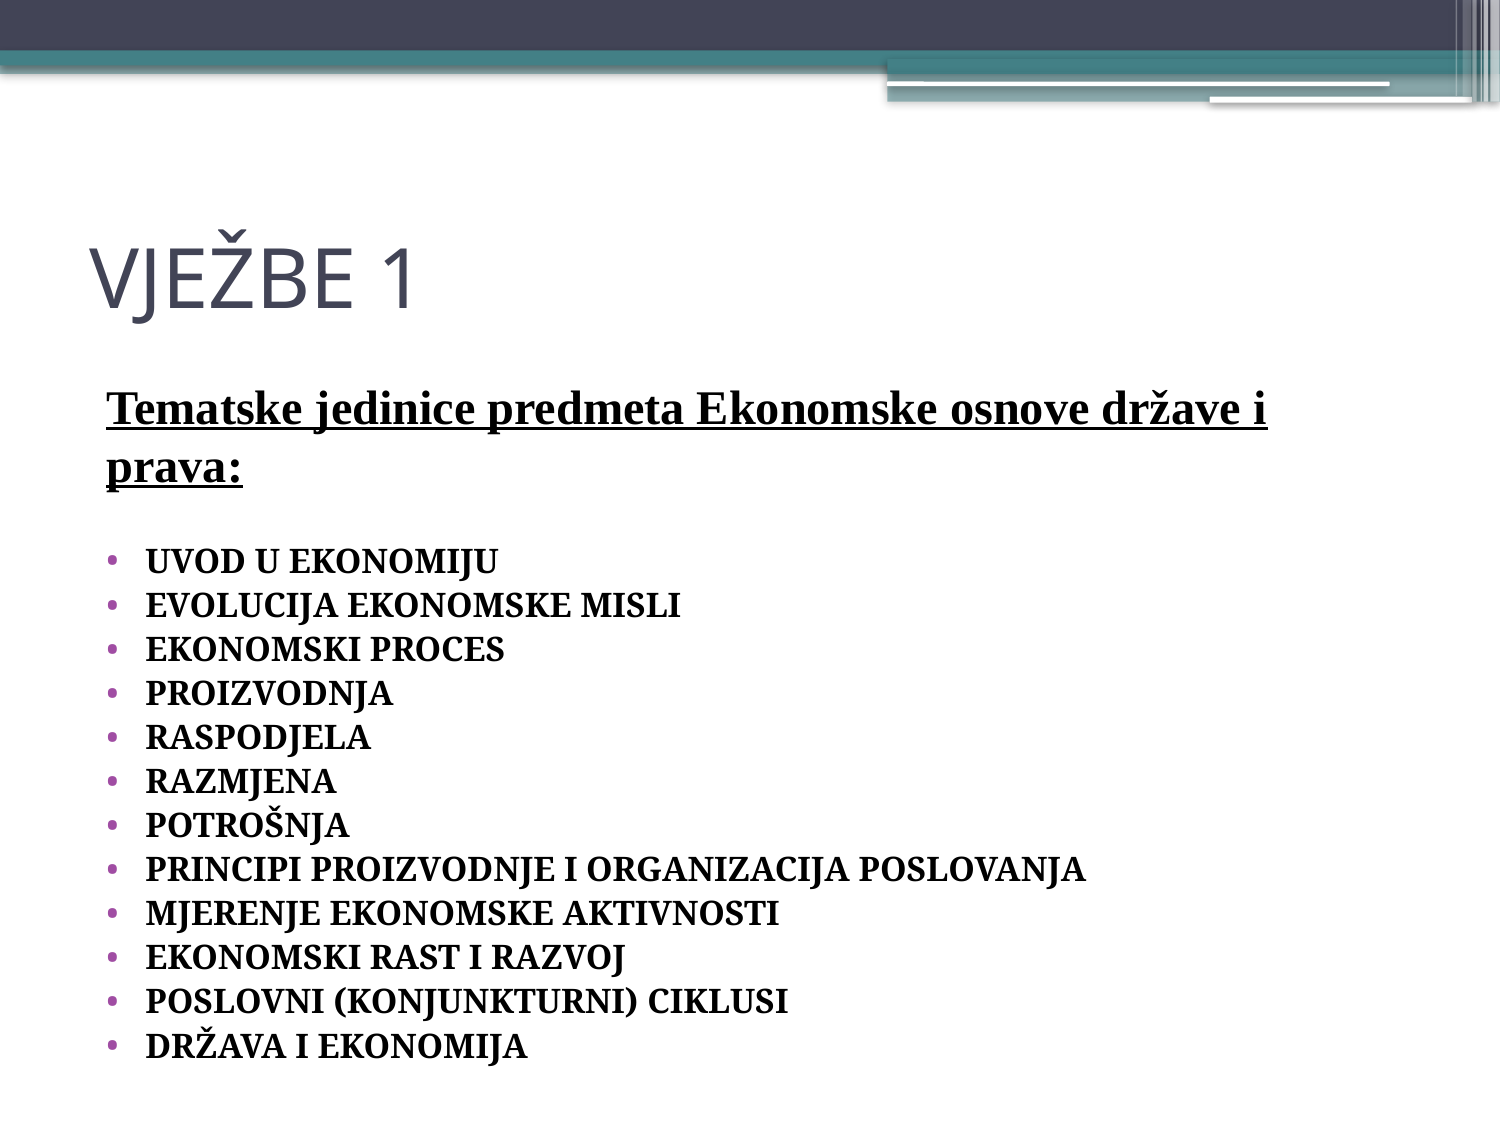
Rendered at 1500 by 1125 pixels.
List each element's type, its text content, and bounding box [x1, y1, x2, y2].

list Tematske jedinice predmeta Ekonomske osnove države i prava: UVOD U EKONOMIJU EVOLUCIJA EKONOMSKE MISLI EKONOMSKI PROCES PROIZVODNJA RASPODJELA RAZMJENA POTROŠNJA PRINCIPI PROIZVODNJE I ORGANIZACIJA POSLOVANJA MJERENJE EKONOMSKE AKTIVNOSTI EKONOMSKI RAST I RAZVOJ POSLOVNI (KONJUNKTURNI) CIKLUSI DRŽAVA I EKONOMIJA [75, 368, 1425, 1079]
title VJEŽBE 1 [75, 187, 1425, 363]
